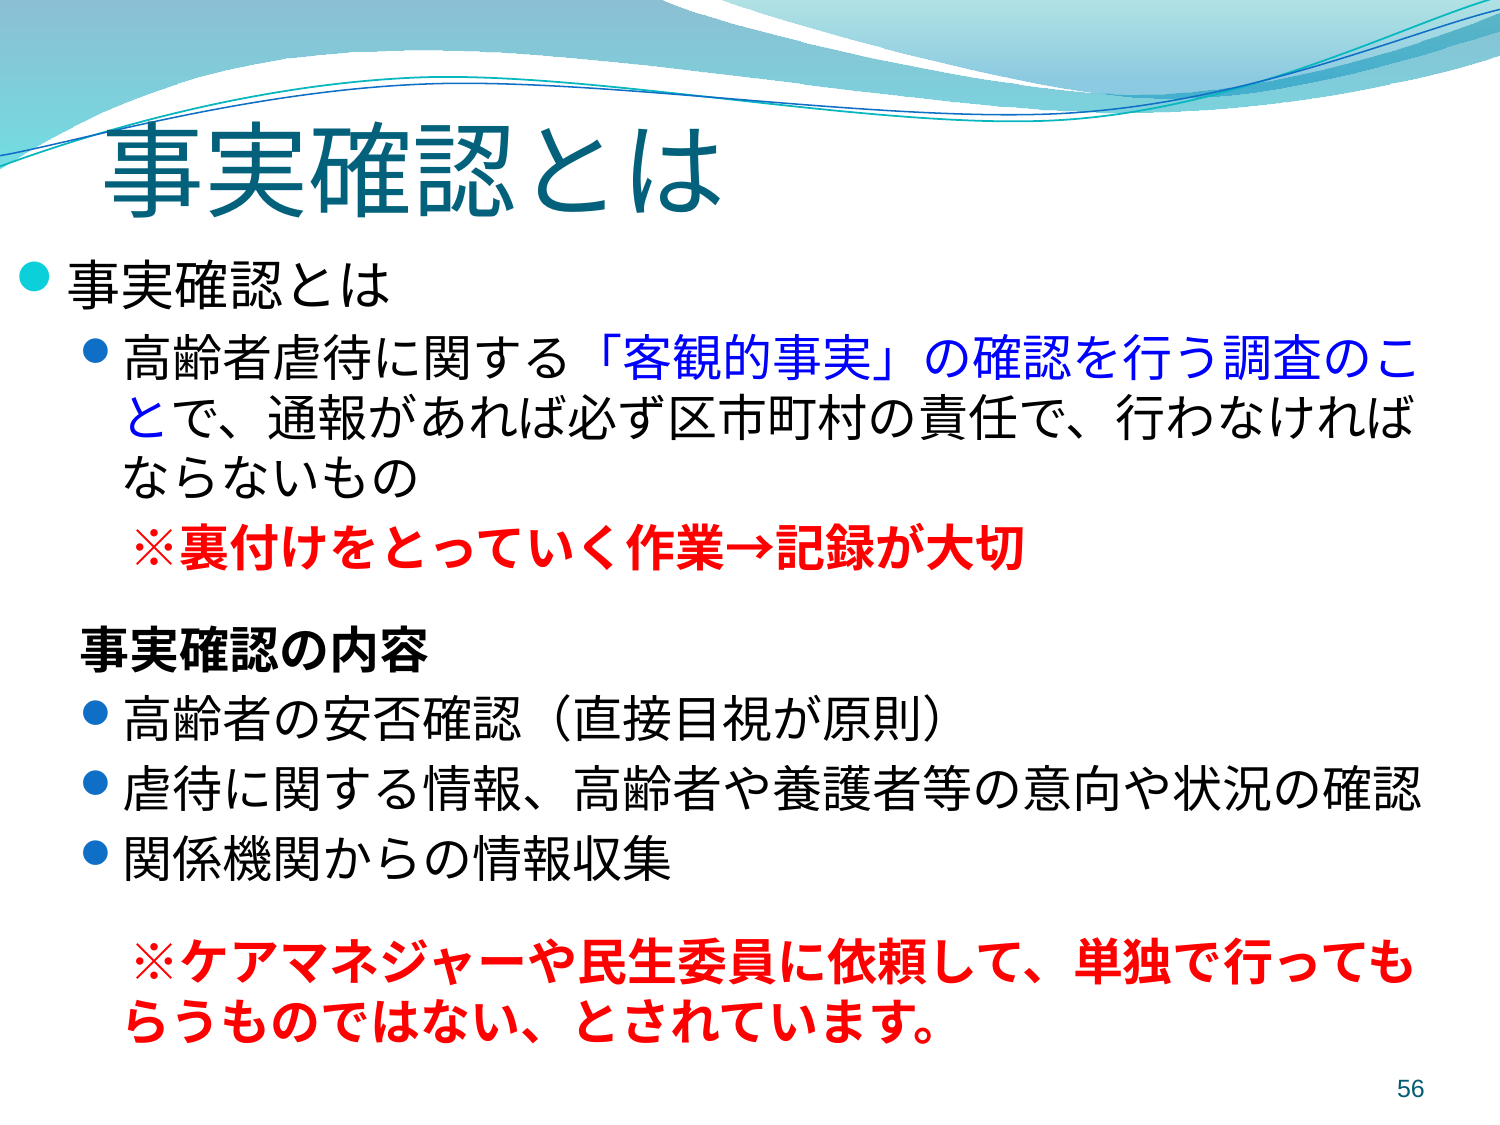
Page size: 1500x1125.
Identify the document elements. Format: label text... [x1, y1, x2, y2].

list 事実確認とは 高齢者虐待に関する「客観的事実」の確認を行う調査のことで、通報があれば必ず区市町村の責任で、行わなければならないもの ※裏付けをとっていく作業→記録が大切 事実確認の内容 高齢者の安否確認（直接目視が原則） 虐待に関する情報、高齢者や養護者等の意向や状況の確認 関係機関からの情報収集 ※ケアマネジャーや民生委員に依頼して、単独で行ってもらうものではない、とされています。 [0, 243, 1454, 1125]
slide_number 56 [1299, 1042, 1425, 1103]
title 事実確認とは [100, 42, 1496, 231]
